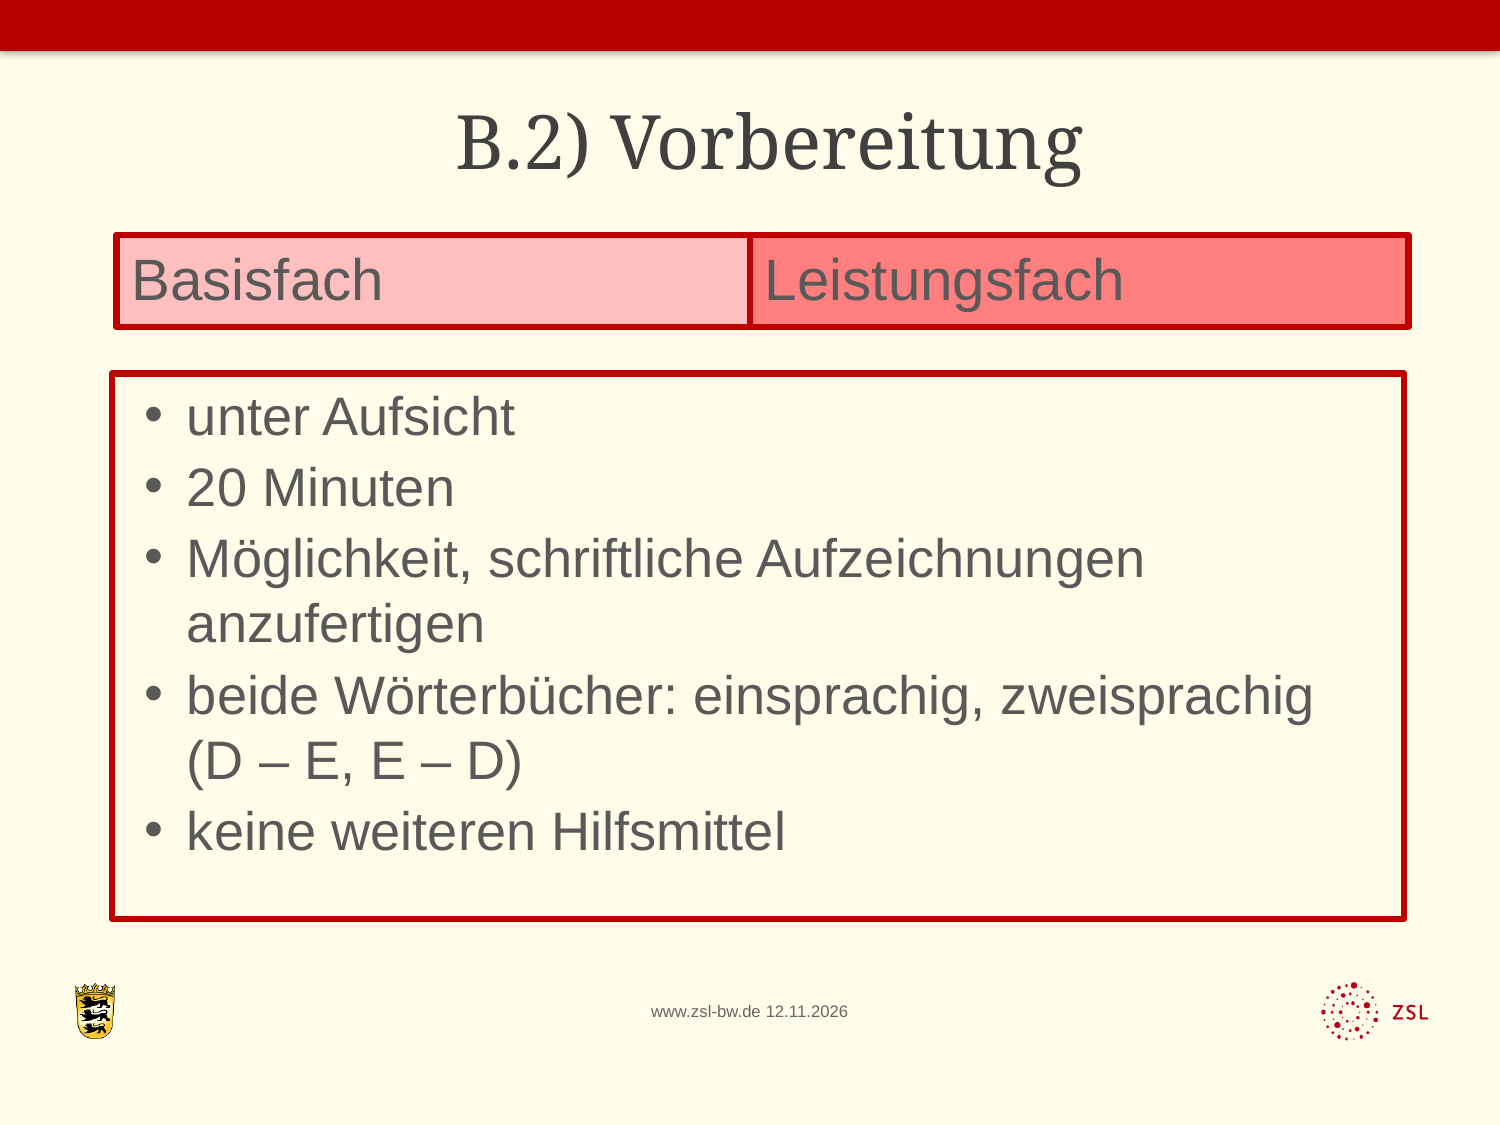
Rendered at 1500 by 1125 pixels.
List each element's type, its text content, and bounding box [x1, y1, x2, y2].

text_box unter Aufsicht 20 Minuten Möglichkeit, schriftliche Aufzeichnungen anzufertigen beide Wörterbücher: einsprachig, zweisprachig (D – E, E – D) keine weiteren Hilfsmittel [112, 373, 1405, 919]
picture [1320, 981, 1429, 1041]
text_box B.2) Vorbereitung [116, 66, 1424, 213]
text_box Leistungsfach [749, 234, 1409, 328]
text_box Basisfach [116, 234, 749, 328]
picture [73, 981, 117, 1041]
